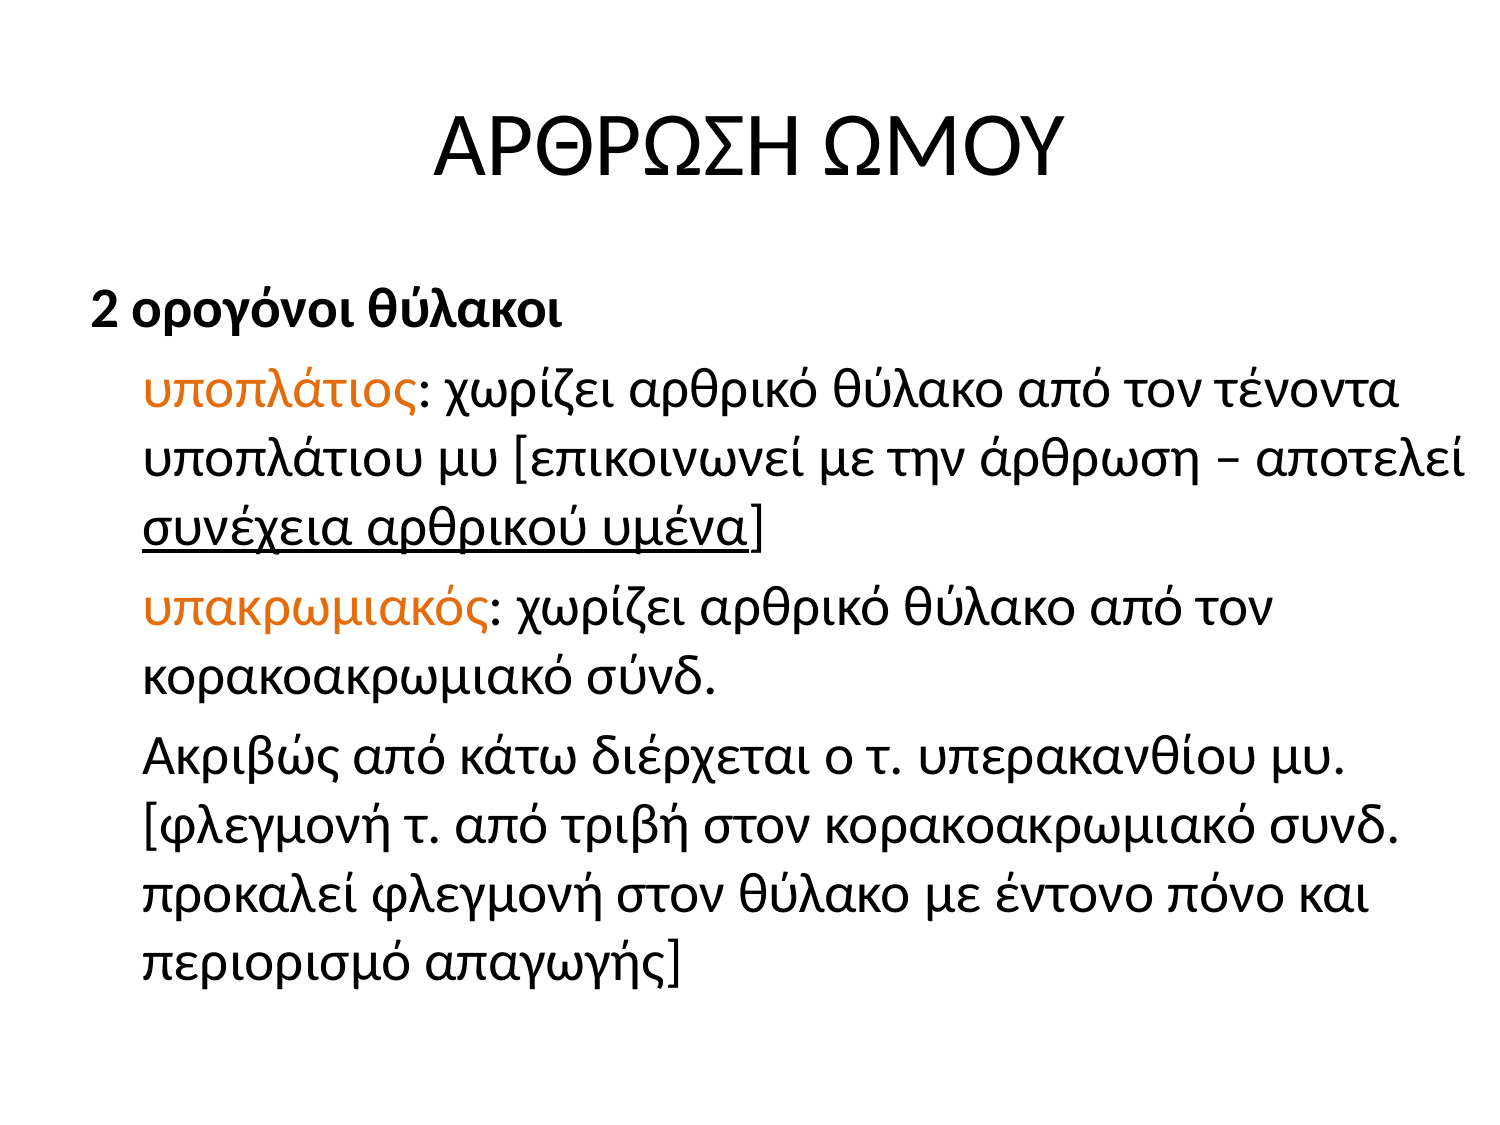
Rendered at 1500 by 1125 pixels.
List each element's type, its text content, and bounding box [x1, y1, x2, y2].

title ΑΡΘΡΩΣΗ ΩΜΟΥ [75, 45, 1425, 233]
list 2 ορογόνοι θύλακοι υποπλάτιος: χωρίζει αρθρικό θύλακο από τον τένοντα υποπλάτιου μυ [επικοινωνεί με την άρθρωση – αποτελεί συνέχεια αρθρικού υμένα] υπακρωμιακός: χωρίζει αρθρικό θύλακο από τον κορακοακρωμιακό σύνδ. Ακριβώς από κάτω διέρχεται ο τ. υπερακανθίου μυ.[φλεγμονή τ. από τριβή στον κορακοακρωμιακό συνδ. προκαλεί φλεγμονή στον θύλακο με έντονο πόνο και περιορισμό απαγωγής] [75, 262, 1500, 1005]
